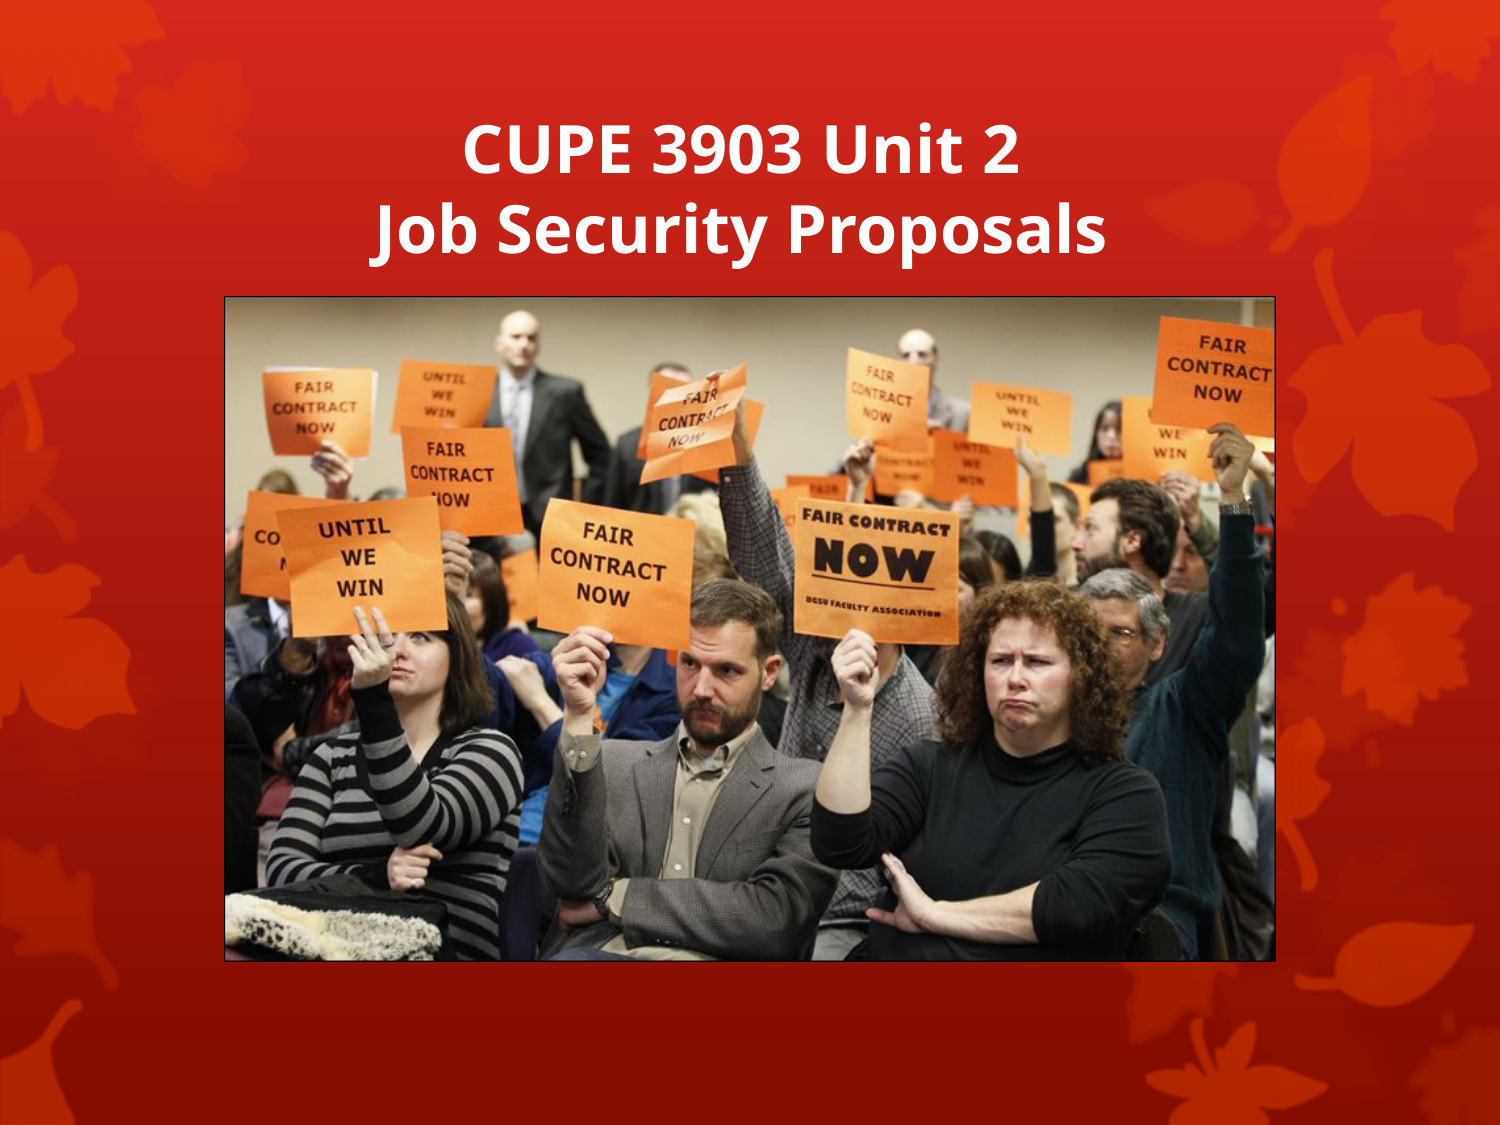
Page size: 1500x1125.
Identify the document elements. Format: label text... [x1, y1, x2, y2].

title CUPE 3903 Unit 2 Job Security Proposals [165, 110, 1335, 263]
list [223, 295, 1277, 962]
